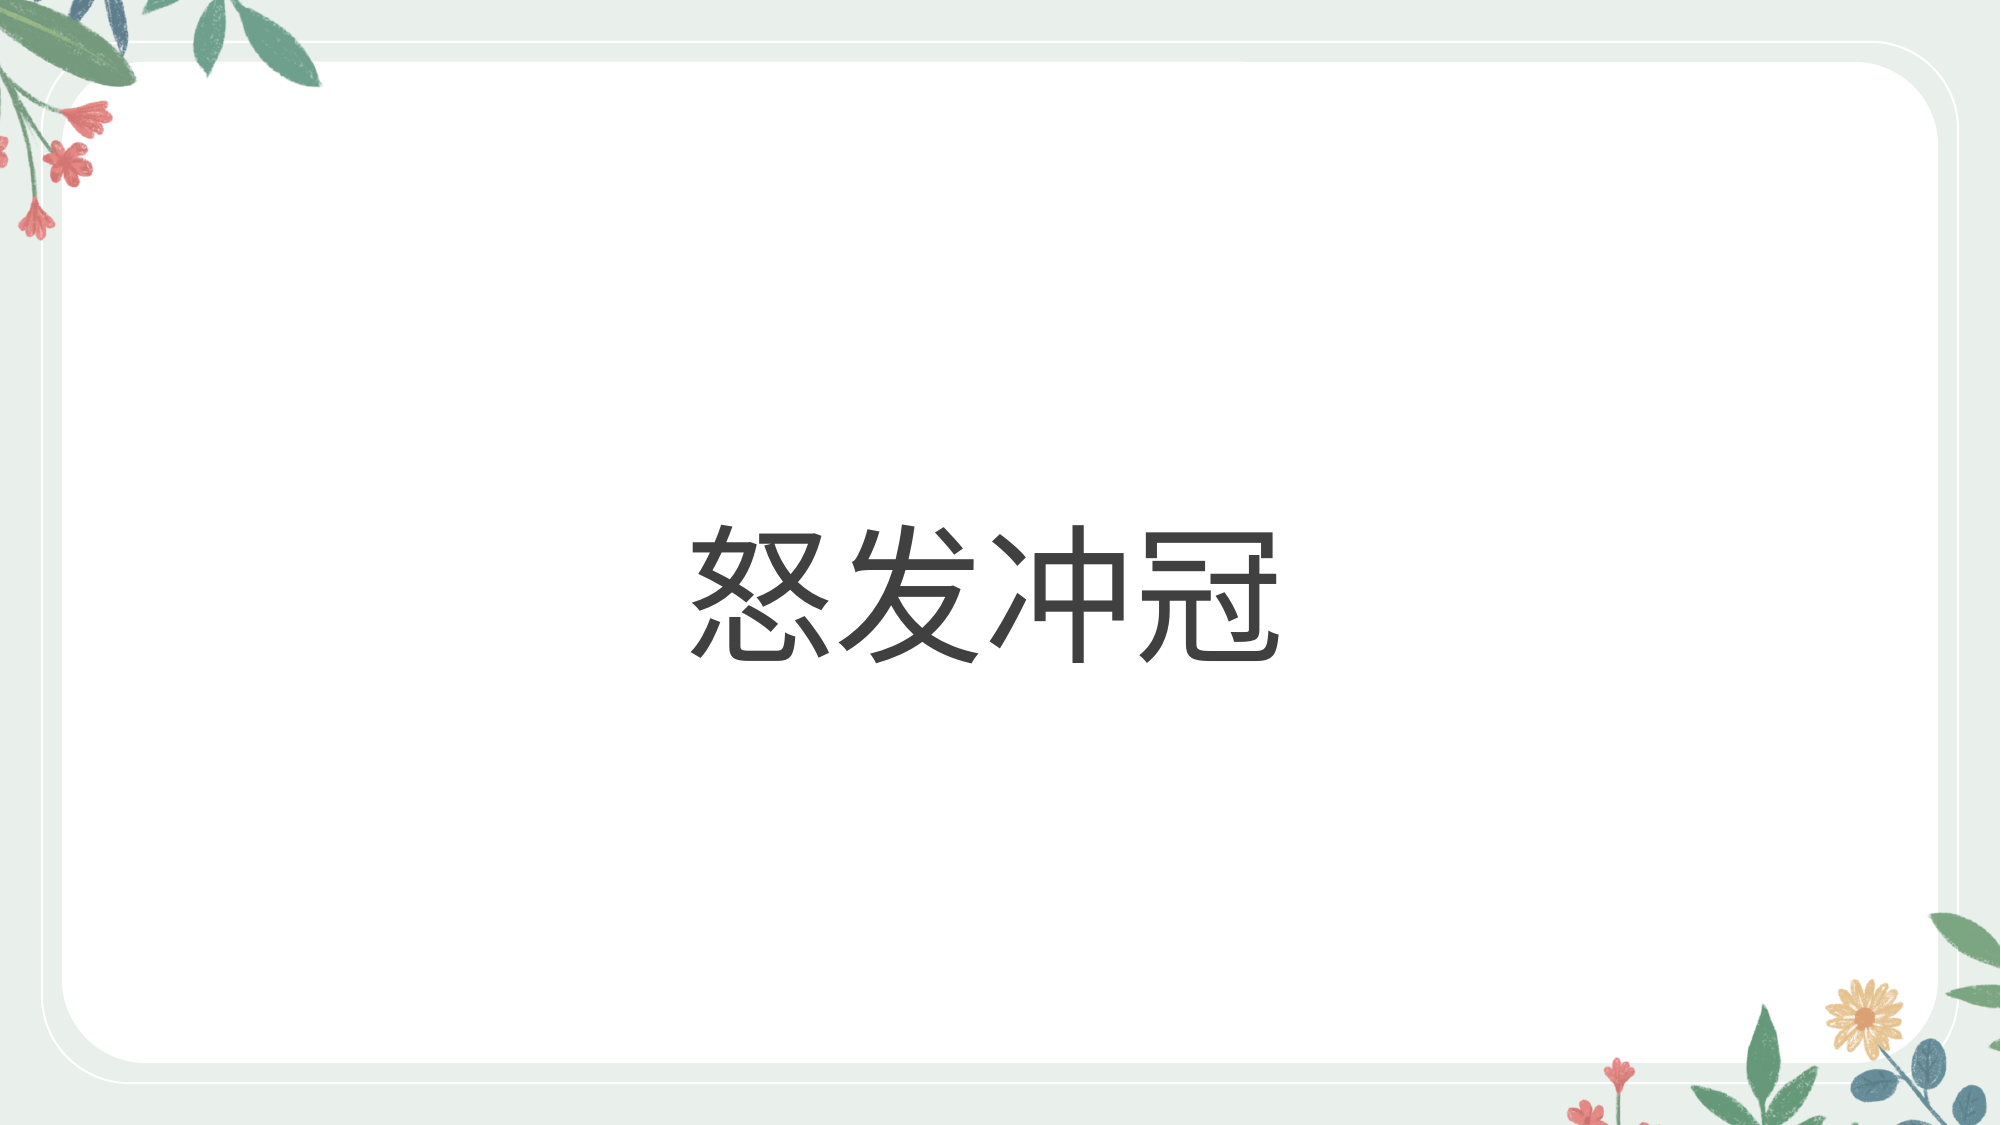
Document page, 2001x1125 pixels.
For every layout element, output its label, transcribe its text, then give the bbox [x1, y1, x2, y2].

picture [0, 0, 469, 280]
text_box 怒发冲冠 [235, 404, 1734, 689]
picture [1494, 782, 2000, 1125]
